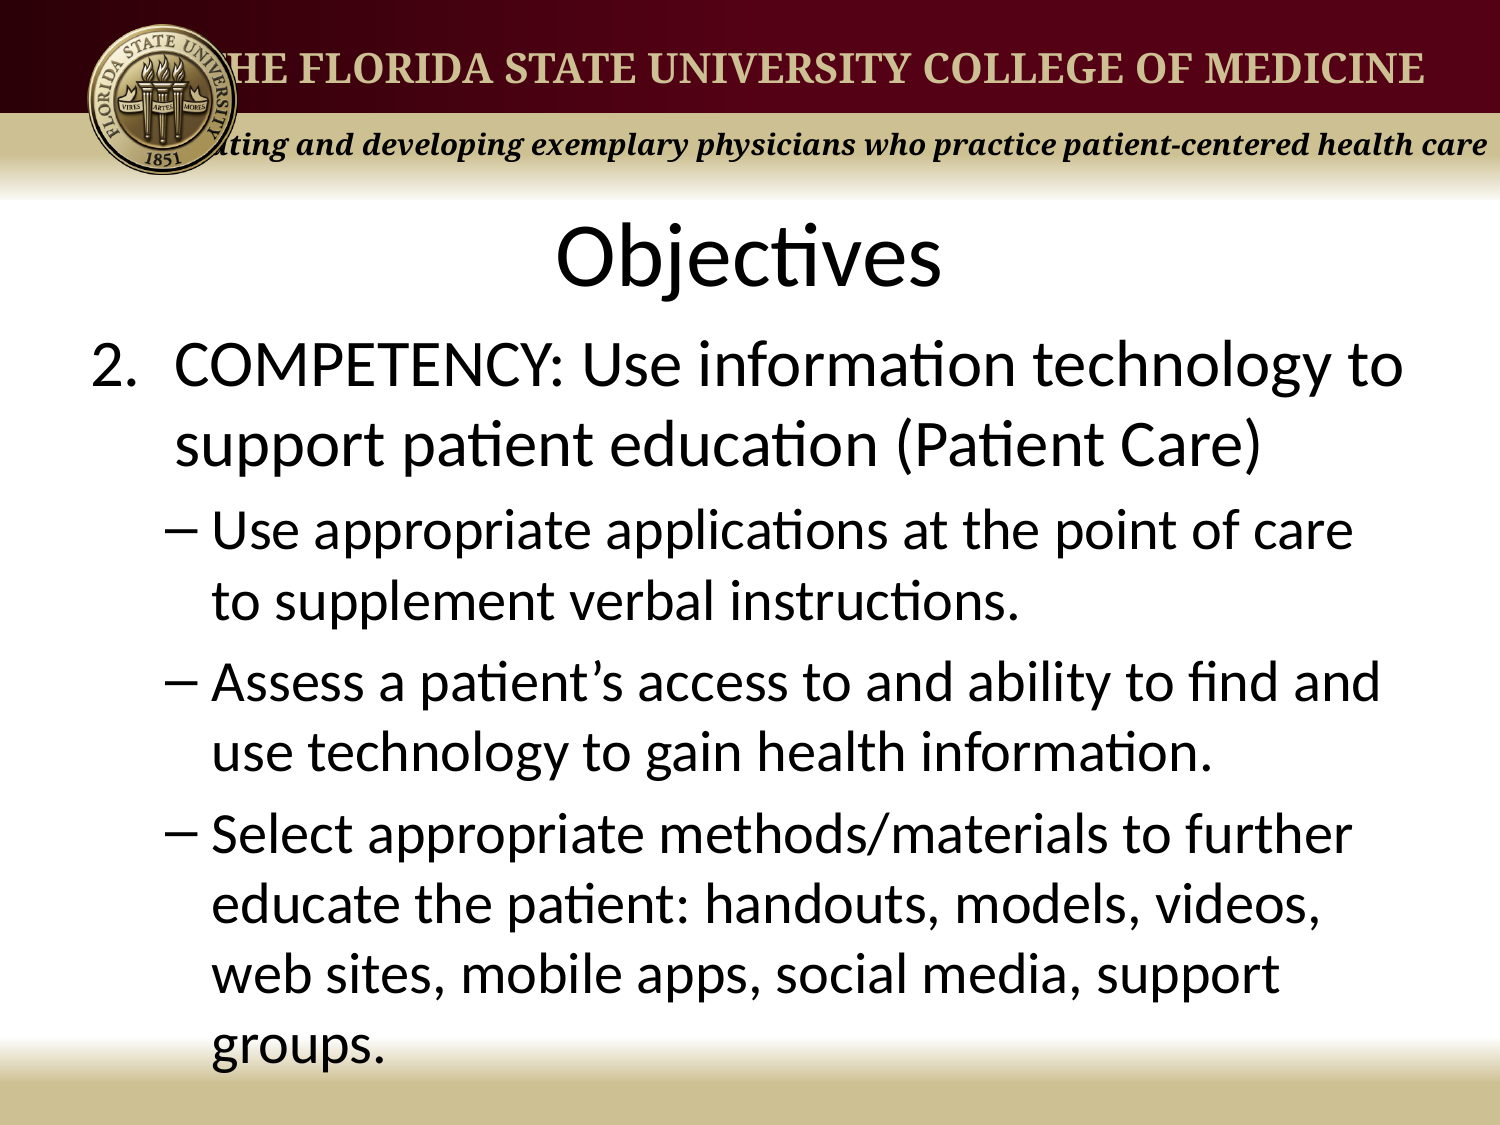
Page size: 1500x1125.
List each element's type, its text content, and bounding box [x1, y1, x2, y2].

title Objectives [75, 200, 1425, 300]
list COMPETENCY: Use information technology to support patient education (Patient Care) Use appropriate applications at the point of care to supplement verbal instructions. Assess a patient’s access to and ability to find and use technology to gain health information. Select appropriate methods/materials to further educate the patient: handouts, models, videos, web sites, mobile apps, social media, support groups. [75, 312, 1425, 993]
picture [87, 24, 238, 175]
